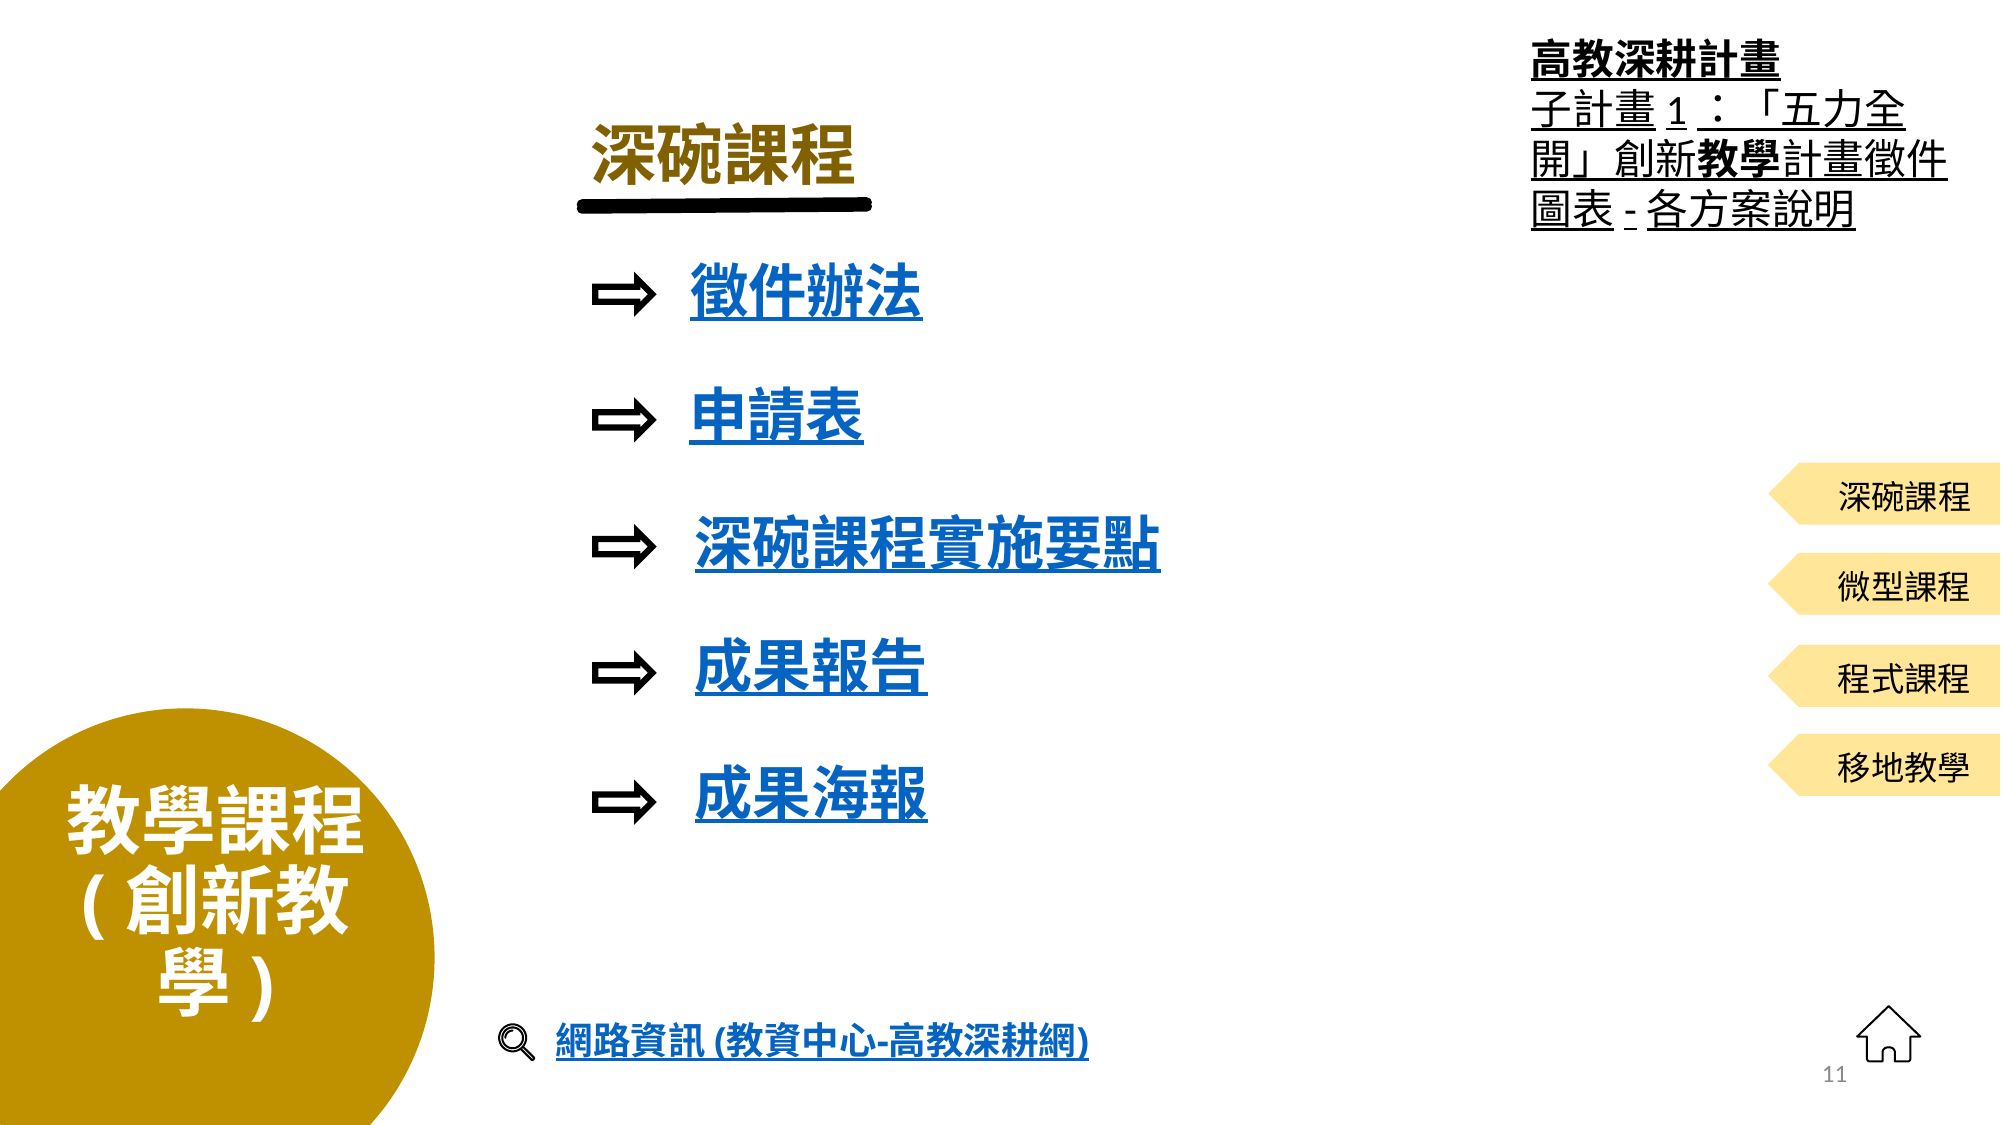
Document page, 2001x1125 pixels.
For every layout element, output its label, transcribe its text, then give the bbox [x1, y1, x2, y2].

text_box [594, 529, 654, 565]
text_box 徵件辦法 [675, 247, 1008, 347]
text_box [0, 708, 435, 1125]
text_box [594, 402, 654, 438]
text_box [594, 655, 654, 691]
text_box 深碗課程實施要點 [679, 498, 1223, 598]
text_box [1768, 462, 2000, 525]
text_box 教學課程 (創新教學) [29, 796, 403, 1014]
text_box 申請表 [674, 370, 920, 470]
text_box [499, 1009, 1129, 1071]
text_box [1767, 552, 2000, 615]
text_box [1767, 733, 2000, 796]
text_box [1767, 644, 2000, 707]
text_box 高教深耕計畫 子計畫1：「五力全開」創新教學計畫徵件圖表-各方案說明 [1515, 25, 1975, 241]
title 深碗課程 [536, 48, 911, 267]
text_box 成果報告 [680, 622, 1012, 722]
text_box [594, 784, 654, 820]
text_box 成果海報 [680, 748, 1012, 848]
text_box [594, 276, 654, 312]
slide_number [137, 1042, 588, 1103]
slide_number 11 [1412, 1042, 1863, 1103]
